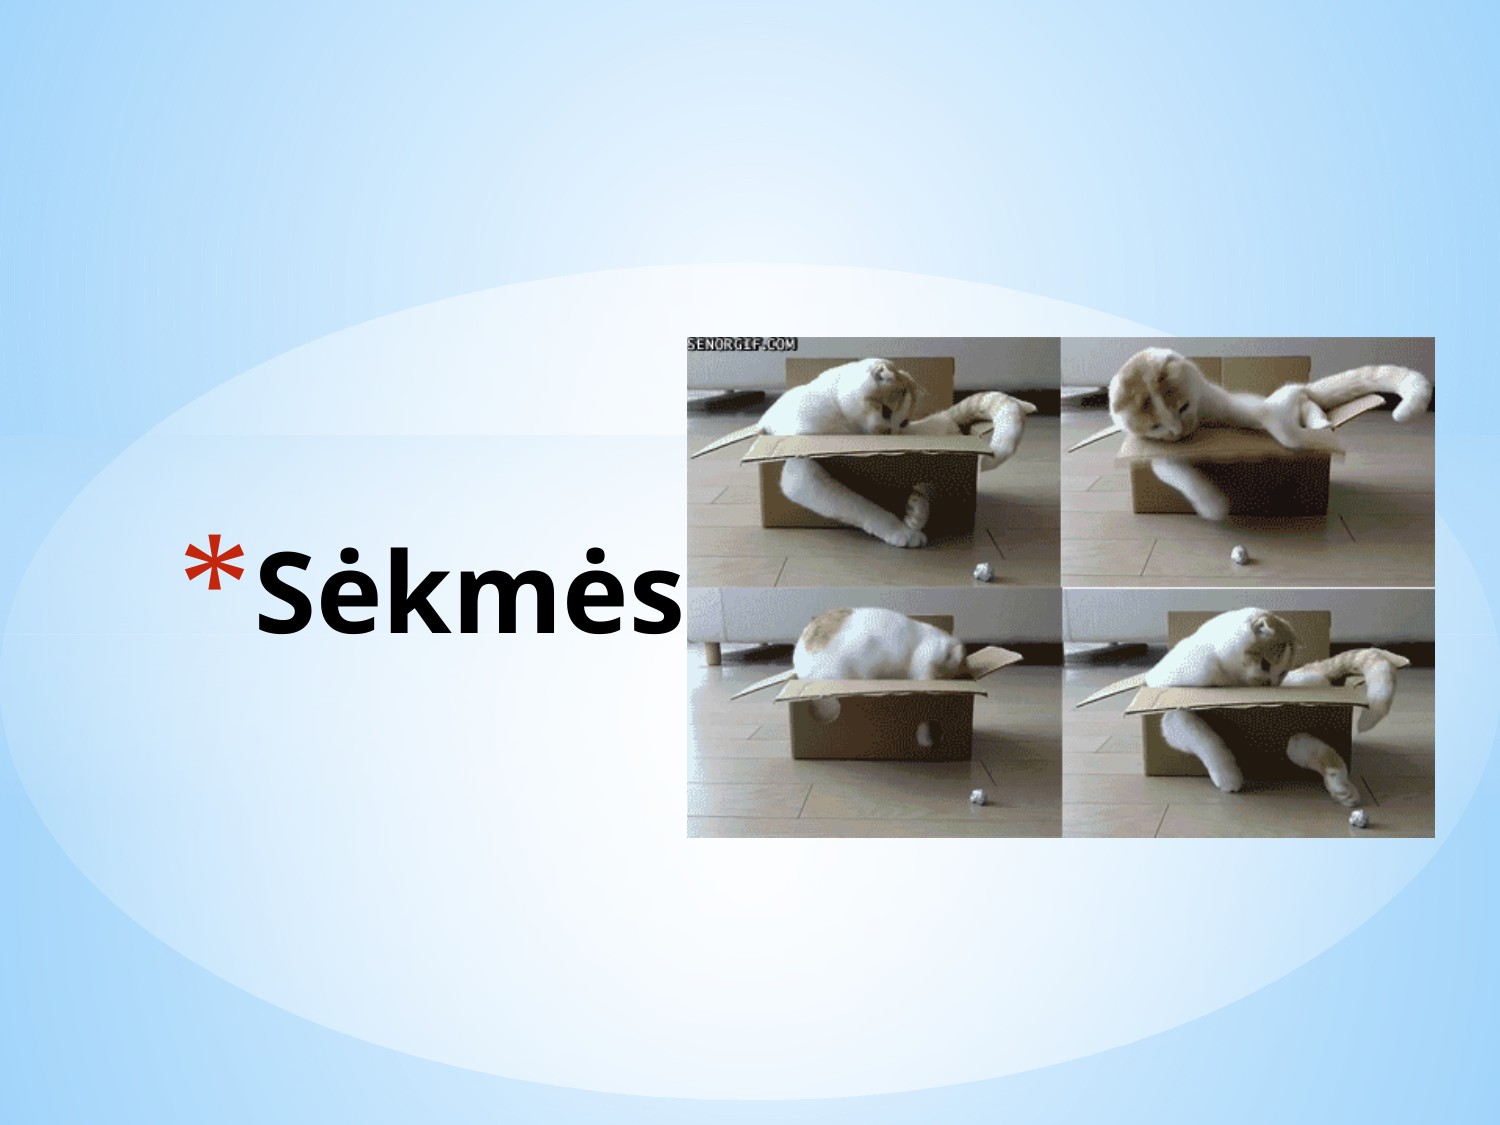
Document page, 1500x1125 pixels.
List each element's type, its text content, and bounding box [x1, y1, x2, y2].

title Sėkmės [134, 513, 681, 808]
picture [687, 337, 1435, 838]
